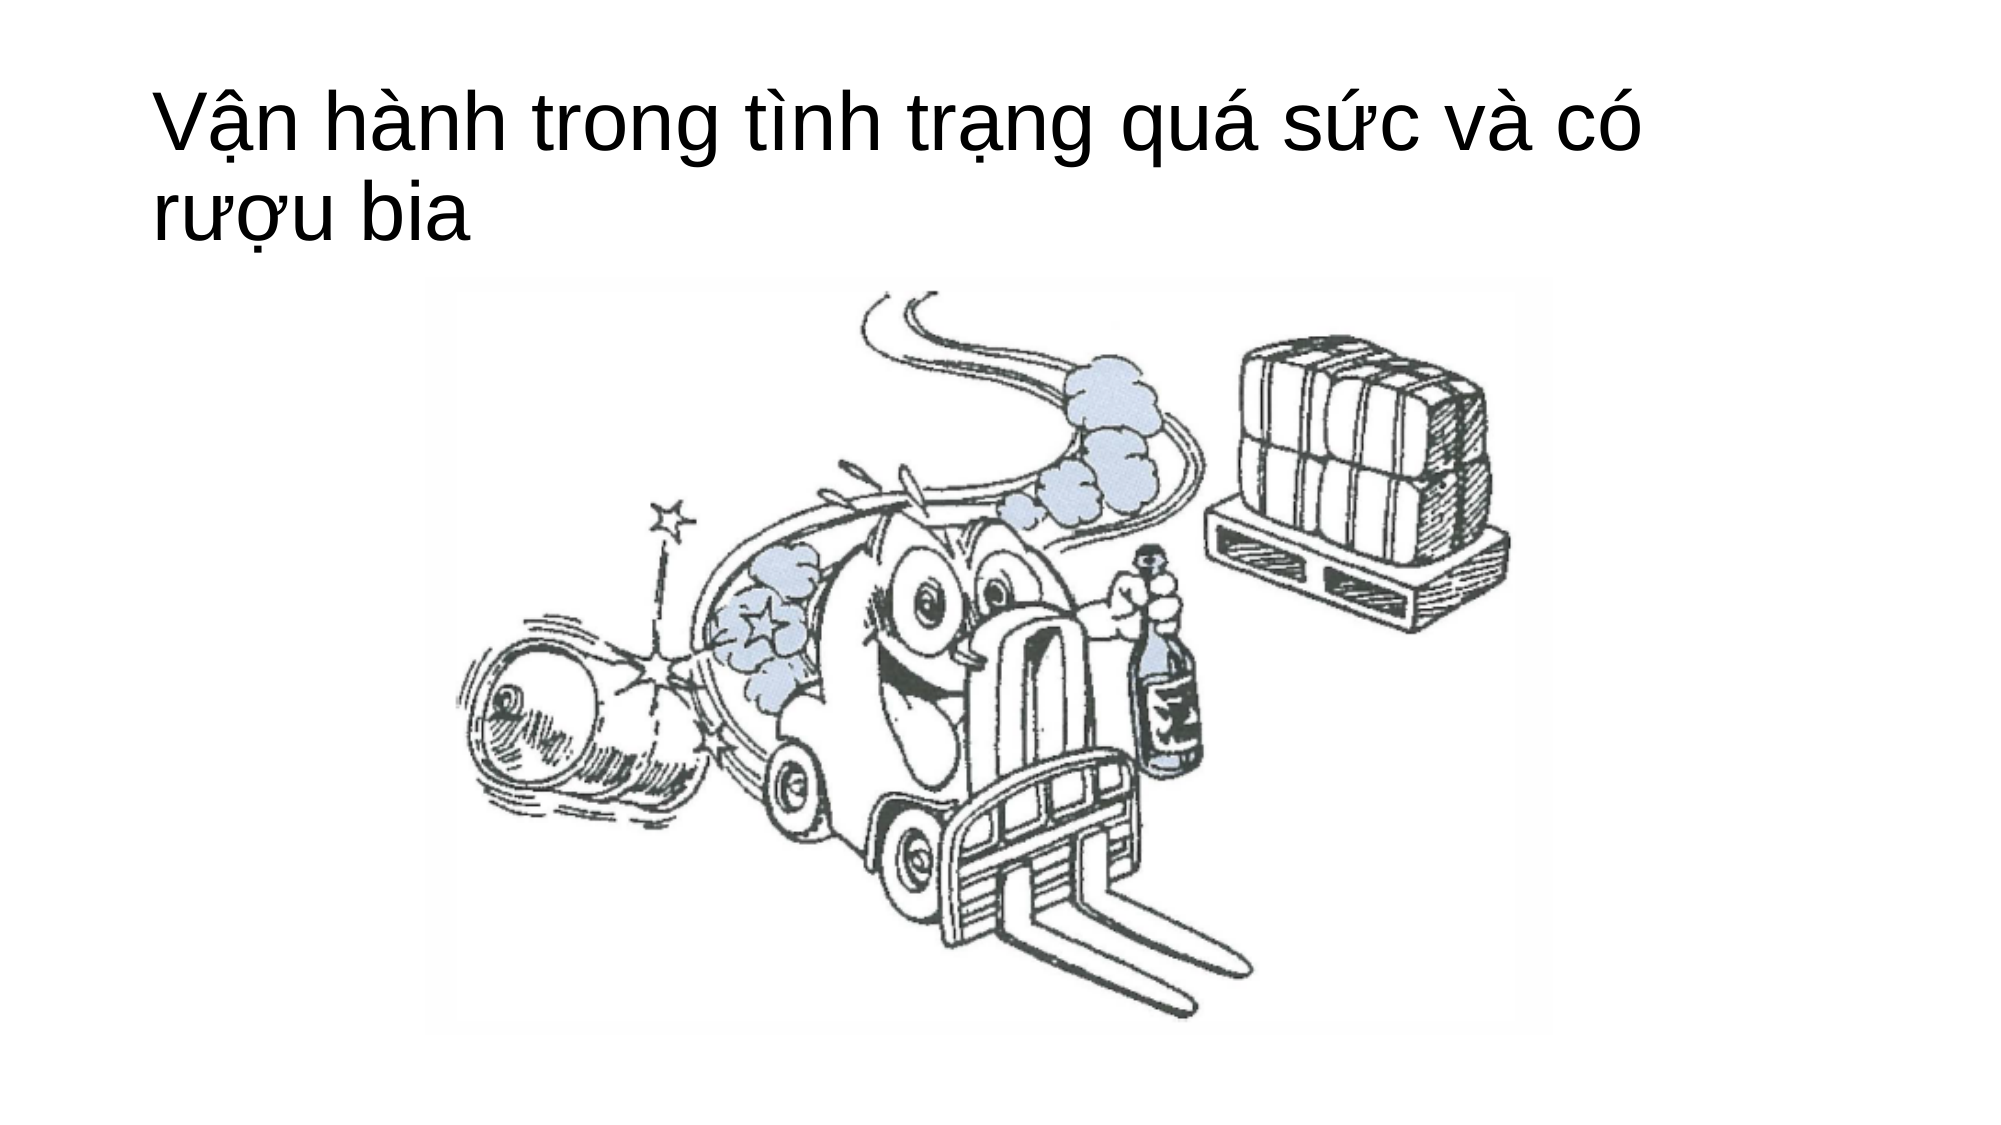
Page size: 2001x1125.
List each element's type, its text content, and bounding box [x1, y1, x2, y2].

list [425, 277, 1553, 1035]
title Vận hành trong tình trạng quá sức và có rượu bia [137, 59, 1863, 278]
